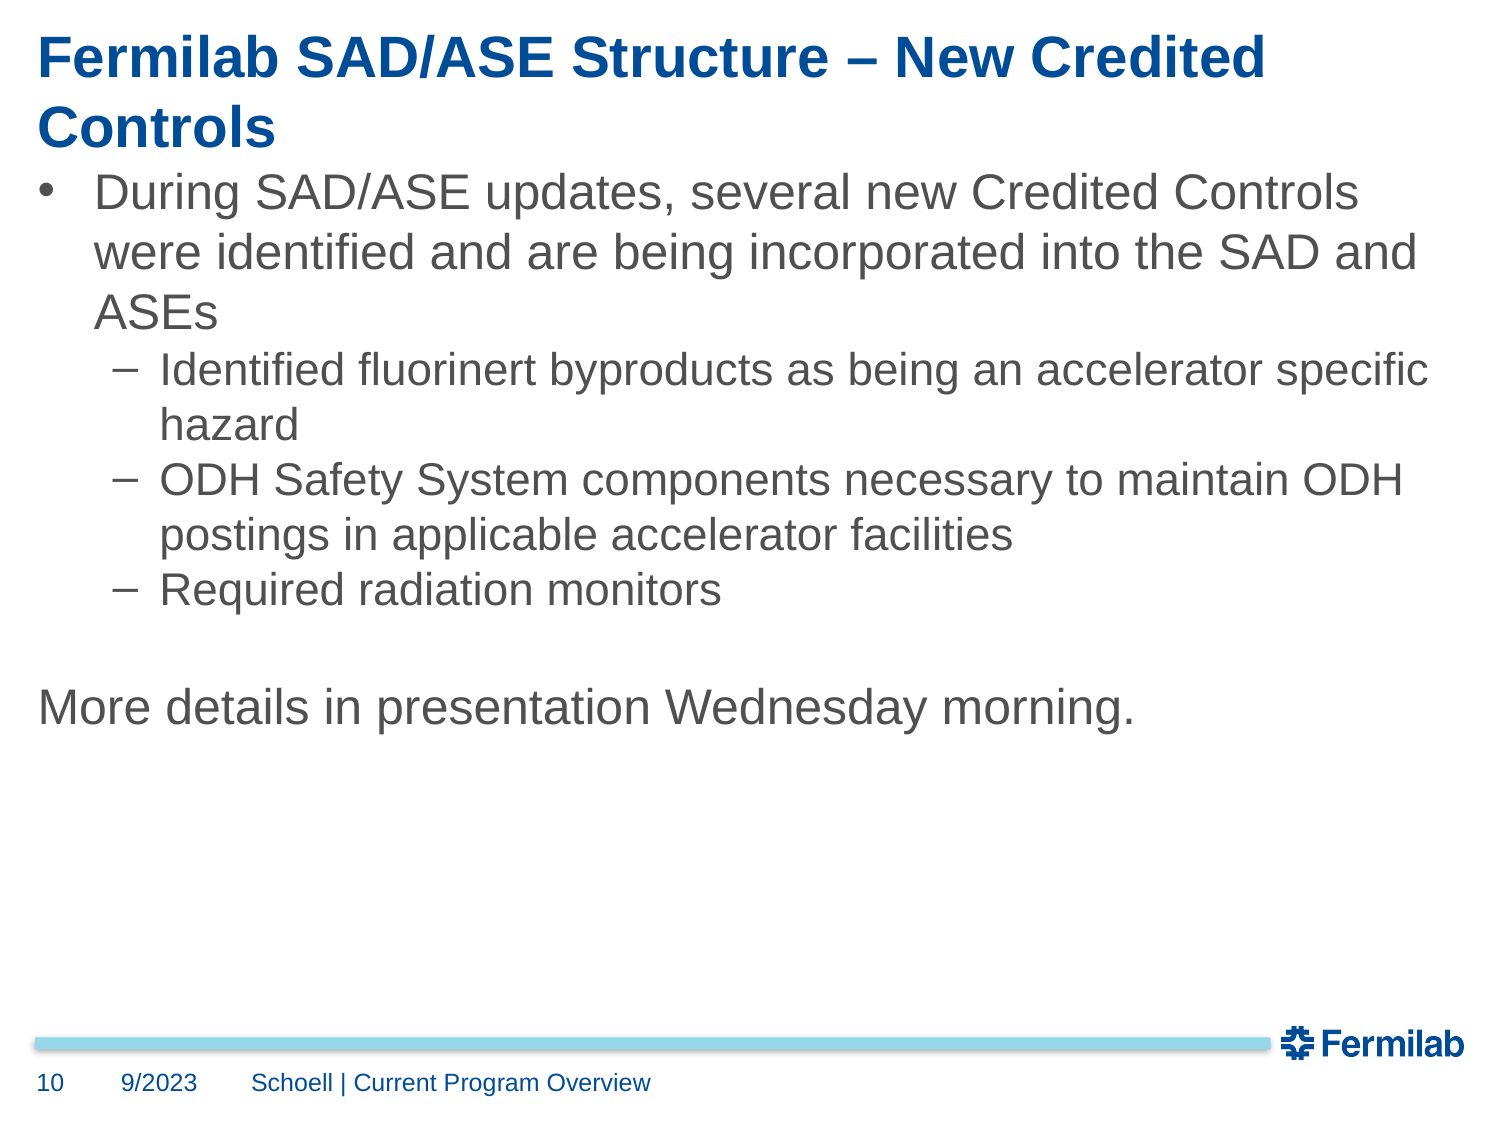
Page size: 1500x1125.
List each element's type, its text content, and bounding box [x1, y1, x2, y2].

title Fermilab SAD/ASE Structure – New Credited Controls [37, 41, 1463, 160]
footer Schoell | Current Program Overview [251, 1066, 1279, 1107]
picture [1281, 1026, 1464, 1060]
slide_number 10 [36, 1066, 105, 1106]
list During SAD/ASE updates, several new Credited Controls were identified and are being incorporated into the SAD and ASEs Identified fluorinert byproducts as being an accelerator specific hazard ODH Safety System components necessary to maintain ODH postings in applicable accelerator facilities Required radiation monitors More details in presentation Wednesday morning. [37, 160, 1461, 990]
slide_number 9/2023 [120, 1066, 232, 1107]
